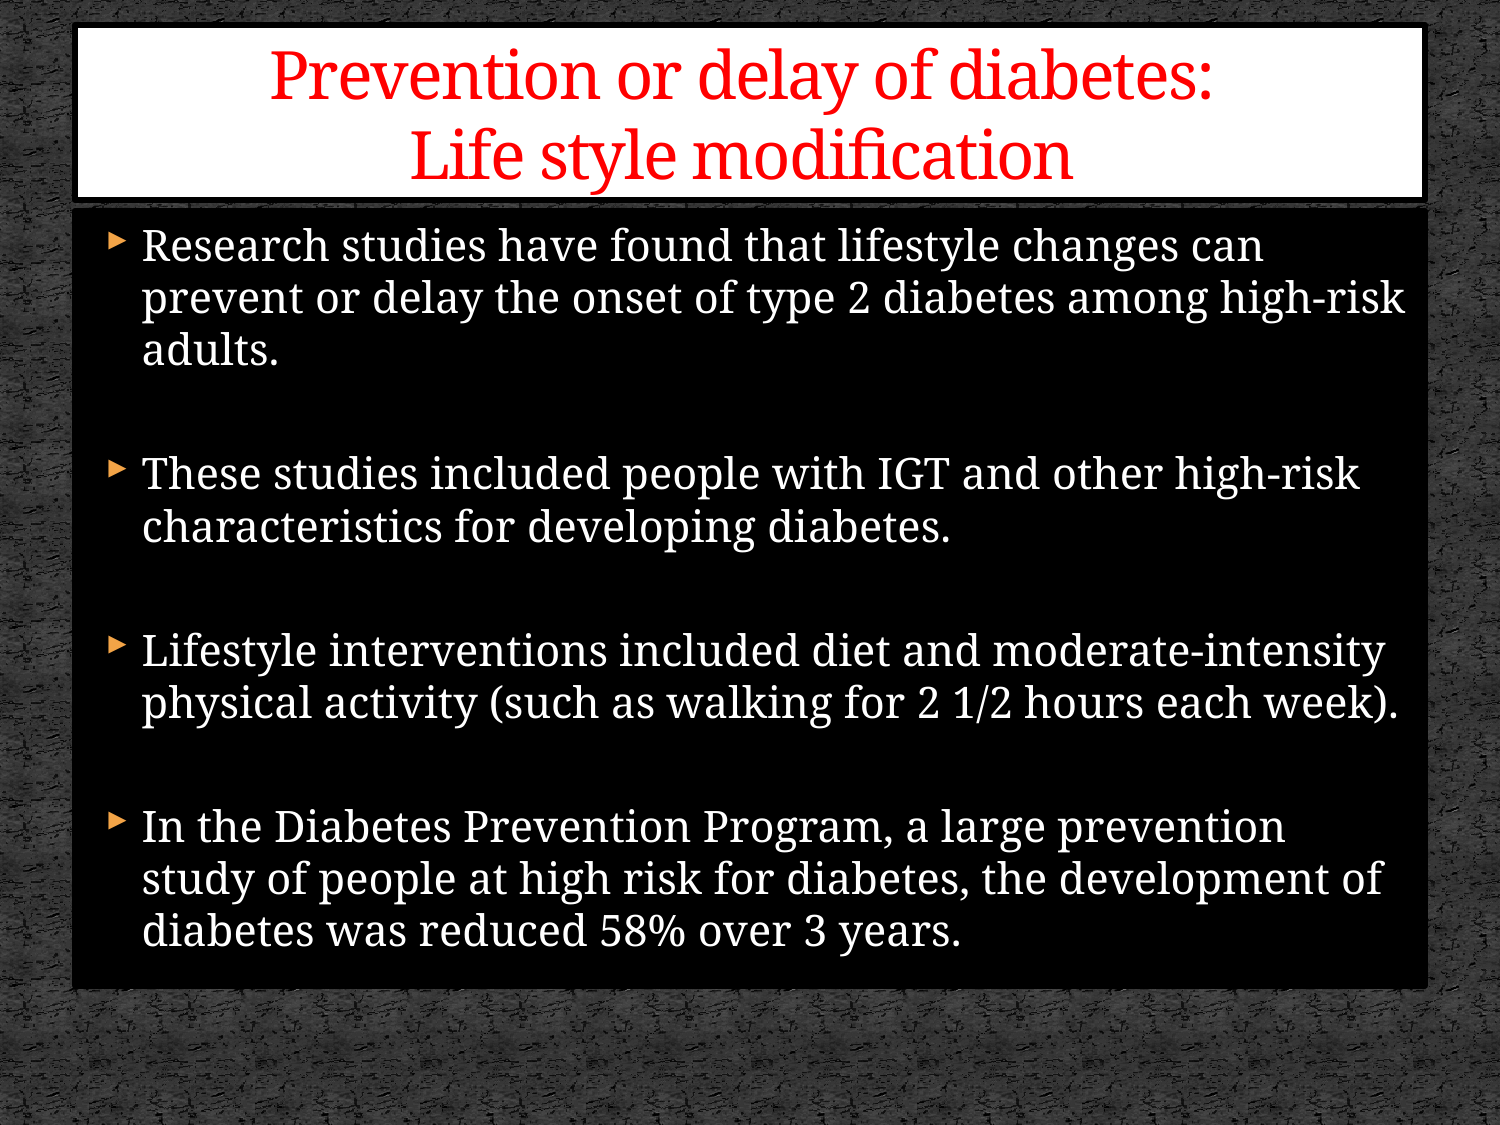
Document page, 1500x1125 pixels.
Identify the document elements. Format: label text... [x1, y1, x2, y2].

list Research studies have found that lifestyle changes can prevent or delay the onset of type 2 diabetes among high-risk adults. These studies included people with IGT and other high-risk characteristics for developing diabetes. Lifestyle interventions included diet and moderate-intensity physical activity (such as walking for 2 1/2 hours each week). In the Diabetes Prevention Program, a large prevention study of people at high risk for diabetes, the development of diabetes was reduced 58% over 3 years. [72, 208, 1428, 989]
title Prevention or delay of diabetes: Life style modification [72, 22, 1428, 203]
